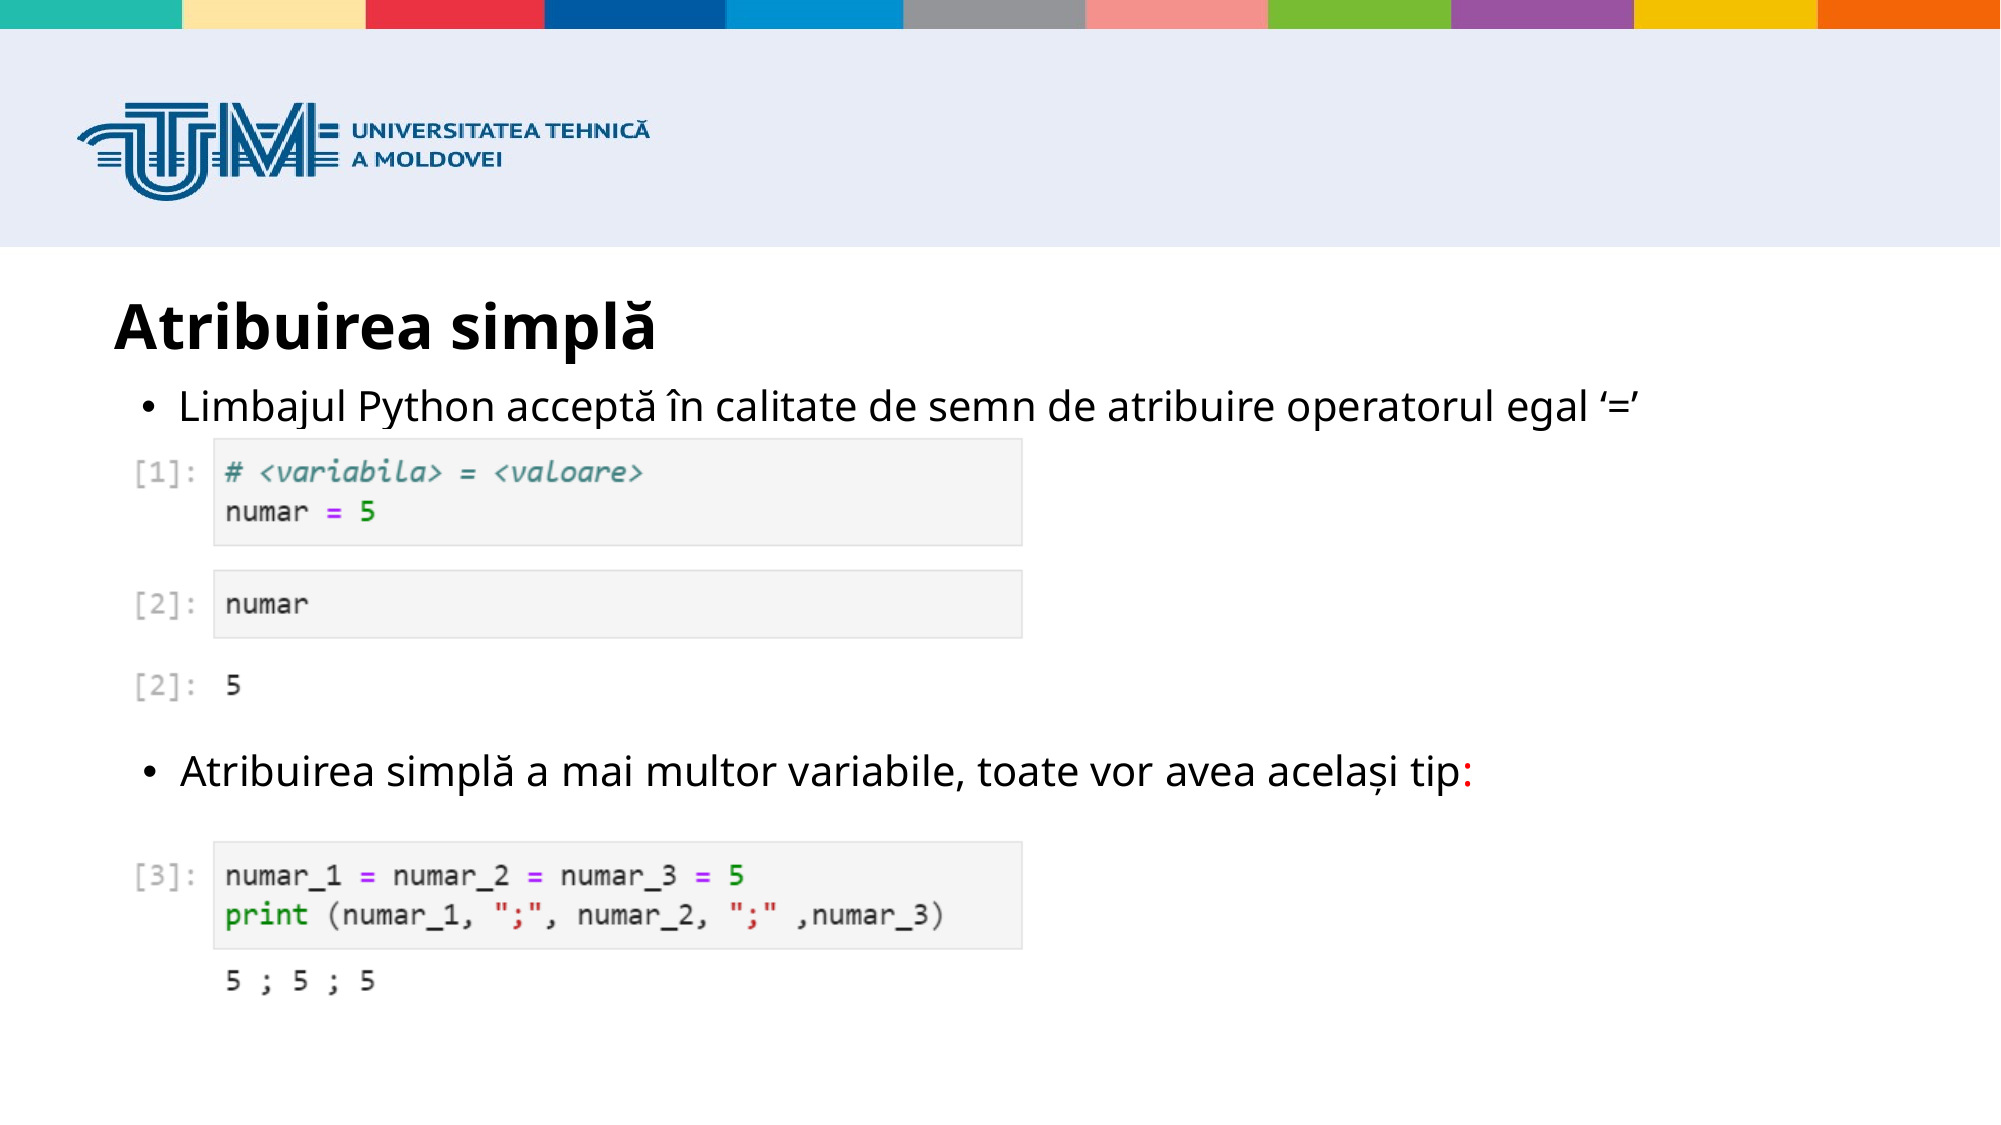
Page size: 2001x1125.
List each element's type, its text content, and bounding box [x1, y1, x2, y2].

picture [0, 0, 2001, 1125]
text_box Limbajul Python acceptă în calitate de semn de atribuire operatorul egal ‘=’ [126, 378, 1722, 451]
text_box Atribuirea simplă a mai multor variabile, toate vor avea același tip: [127, 743, 1724, 817]
title Atribuirea simplă [99, 273, 1660, 386]
